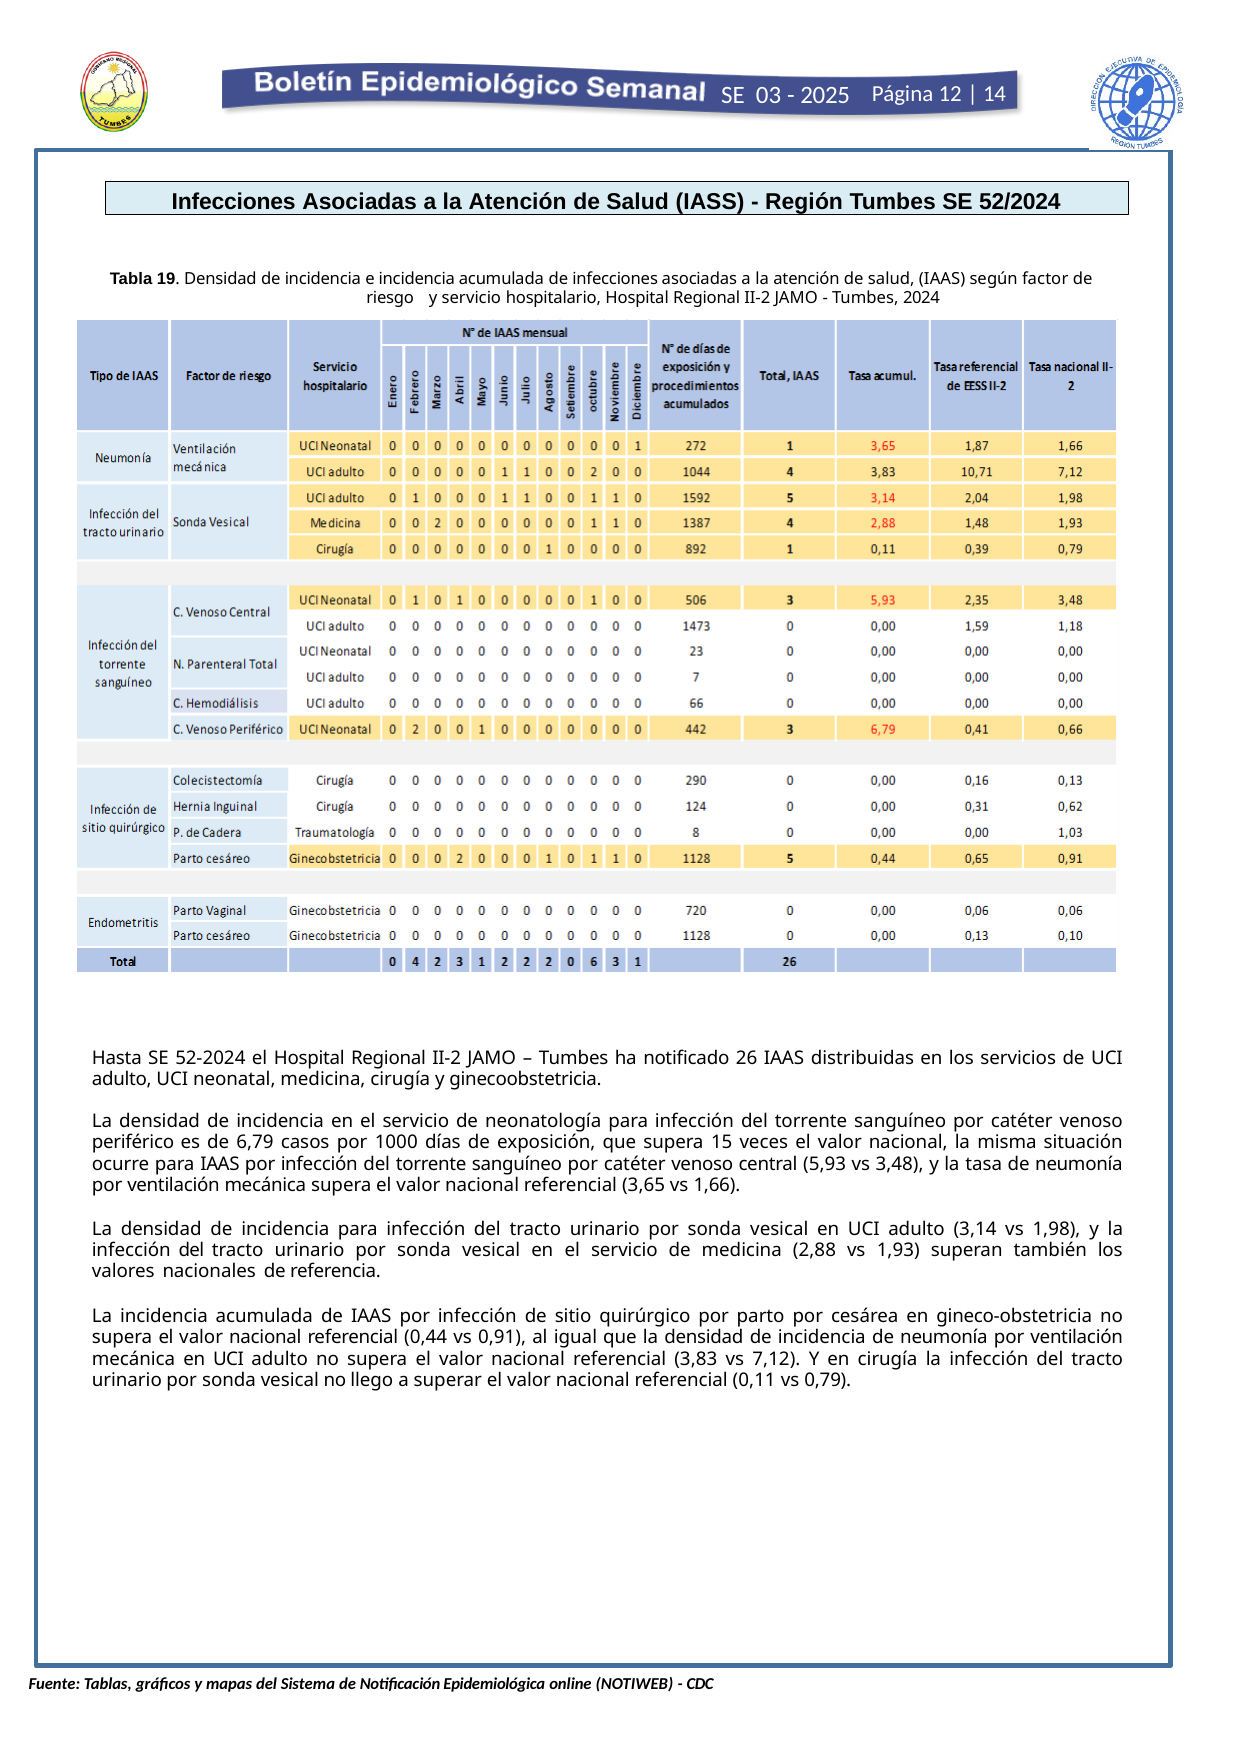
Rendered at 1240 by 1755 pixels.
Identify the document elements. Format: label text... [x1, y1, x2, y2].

text_box Tabla 19. Densidad de incidencia e incidencia acumulada de infecciones asociadas a la atención de salud, (IAAS) según factor de riesgo y servicio hospitalario, Hospital Regional II-2 JAMO - Tumbes, 2024 [107, 265, 1125, 307]
footer Fuente: Tablas, gráficos y mapas del Sistema de Notificación Epidemiológica online (NOTIWEB) - CDC [26, 1675, 827, 1755]
text_box Infecciones Asociadas a la Atención de Salud (IASS) - Región Tumbes SE 52/2024 [105, 181, 1129, 215]
text_box Hasta SE 52-2024 el Hospital Regional II-2 JAMO – Tumbes ha notificado 26 IAAS distribuidas en los servicios de UCI adulto, UCI neonatal, medicina, cirugía y ginecoobstetricia. La densidad de incidencia en el servicio de neonatología para infección del torrente sanguíneo por catéter venoso periférico es de 6,79 casos por 1000 días de exposición, que supera 15 veces el valor nacional, la misma situación ocurre para IAAS por infección del torrente sanguíneo por catéter venoso central (5,93 vs 3,48), y la tasa de neumonía por ventilación mecánica supera el valor nacional referencial (3,65 vs 1,66). La densidad de incidencia para infección del tracto urinario por sonda vesical en UCI adulto (3,14 vs 1,98), y la infección del tracto urinario por sonda vesical en el servicio de medicina (2,88 vs 1,93) superan también los valores nacionales de referencia. La incidencia acumulada de IAAS por infección de sitio quirúrgico por parto por cesárea en gineco-obstetricia no supera el valor nacional referencial (0,44 vs 0,91), al igual que la densidad de incidencia de neumonía por ventilación mecánica en UCI adulto no supera el valor nacional referencial (3,83 vs 7,12). Y en cirugía la infección del tracto urinario por sonda vesical no llego a superar el valor nacional referencial (0,11 vs 0,79). [89, 1042, 1124, 1391]
picture [77, 318, 1120, 974]
picture [221, 63, 1025, 123]
picture [79, 51, 148, 132]
picture [1089, 55, 1184, 150]
text_box Página 12 | 14 [869, 76, 1009, 107]
text_box SE 03 - 2025 [719, 76, 854, 109]
